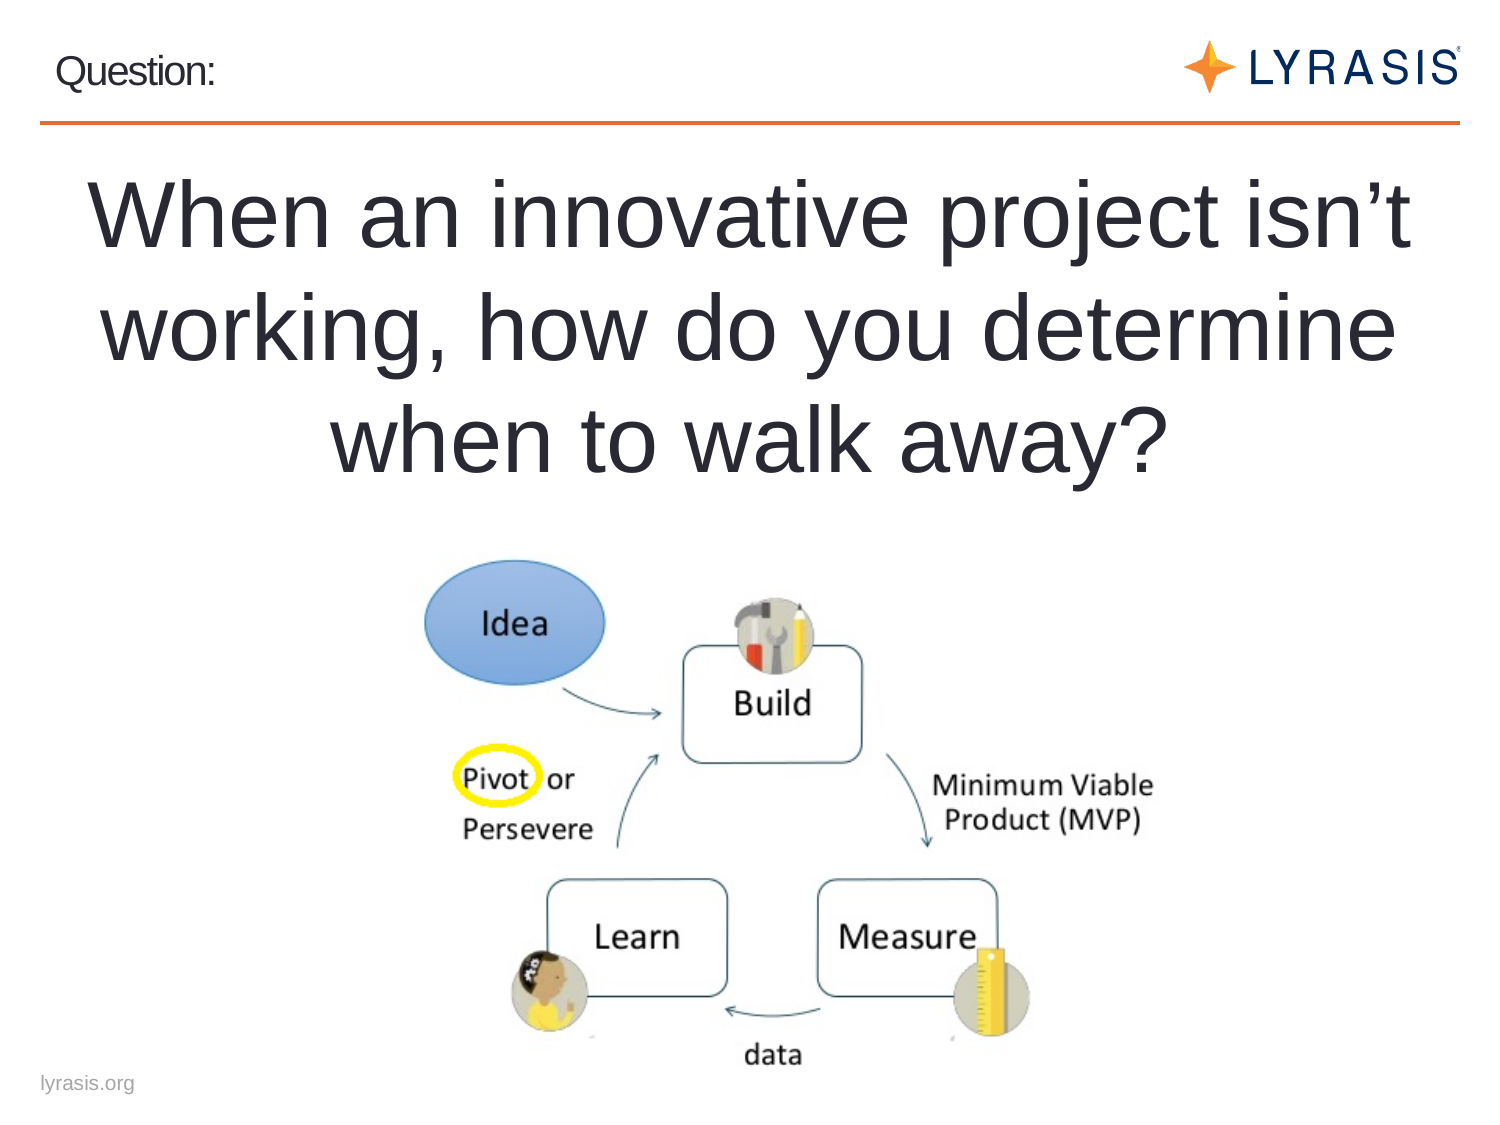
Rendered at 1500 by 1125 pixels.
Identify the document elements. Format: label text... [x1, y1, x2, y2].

title Question: [40, 36, 1138, 111]
list When an innovative project isn’t working, how do you determine when to walk away? [40, 146, 1461, 980]
picture [384, 537, 1193, 1090]
